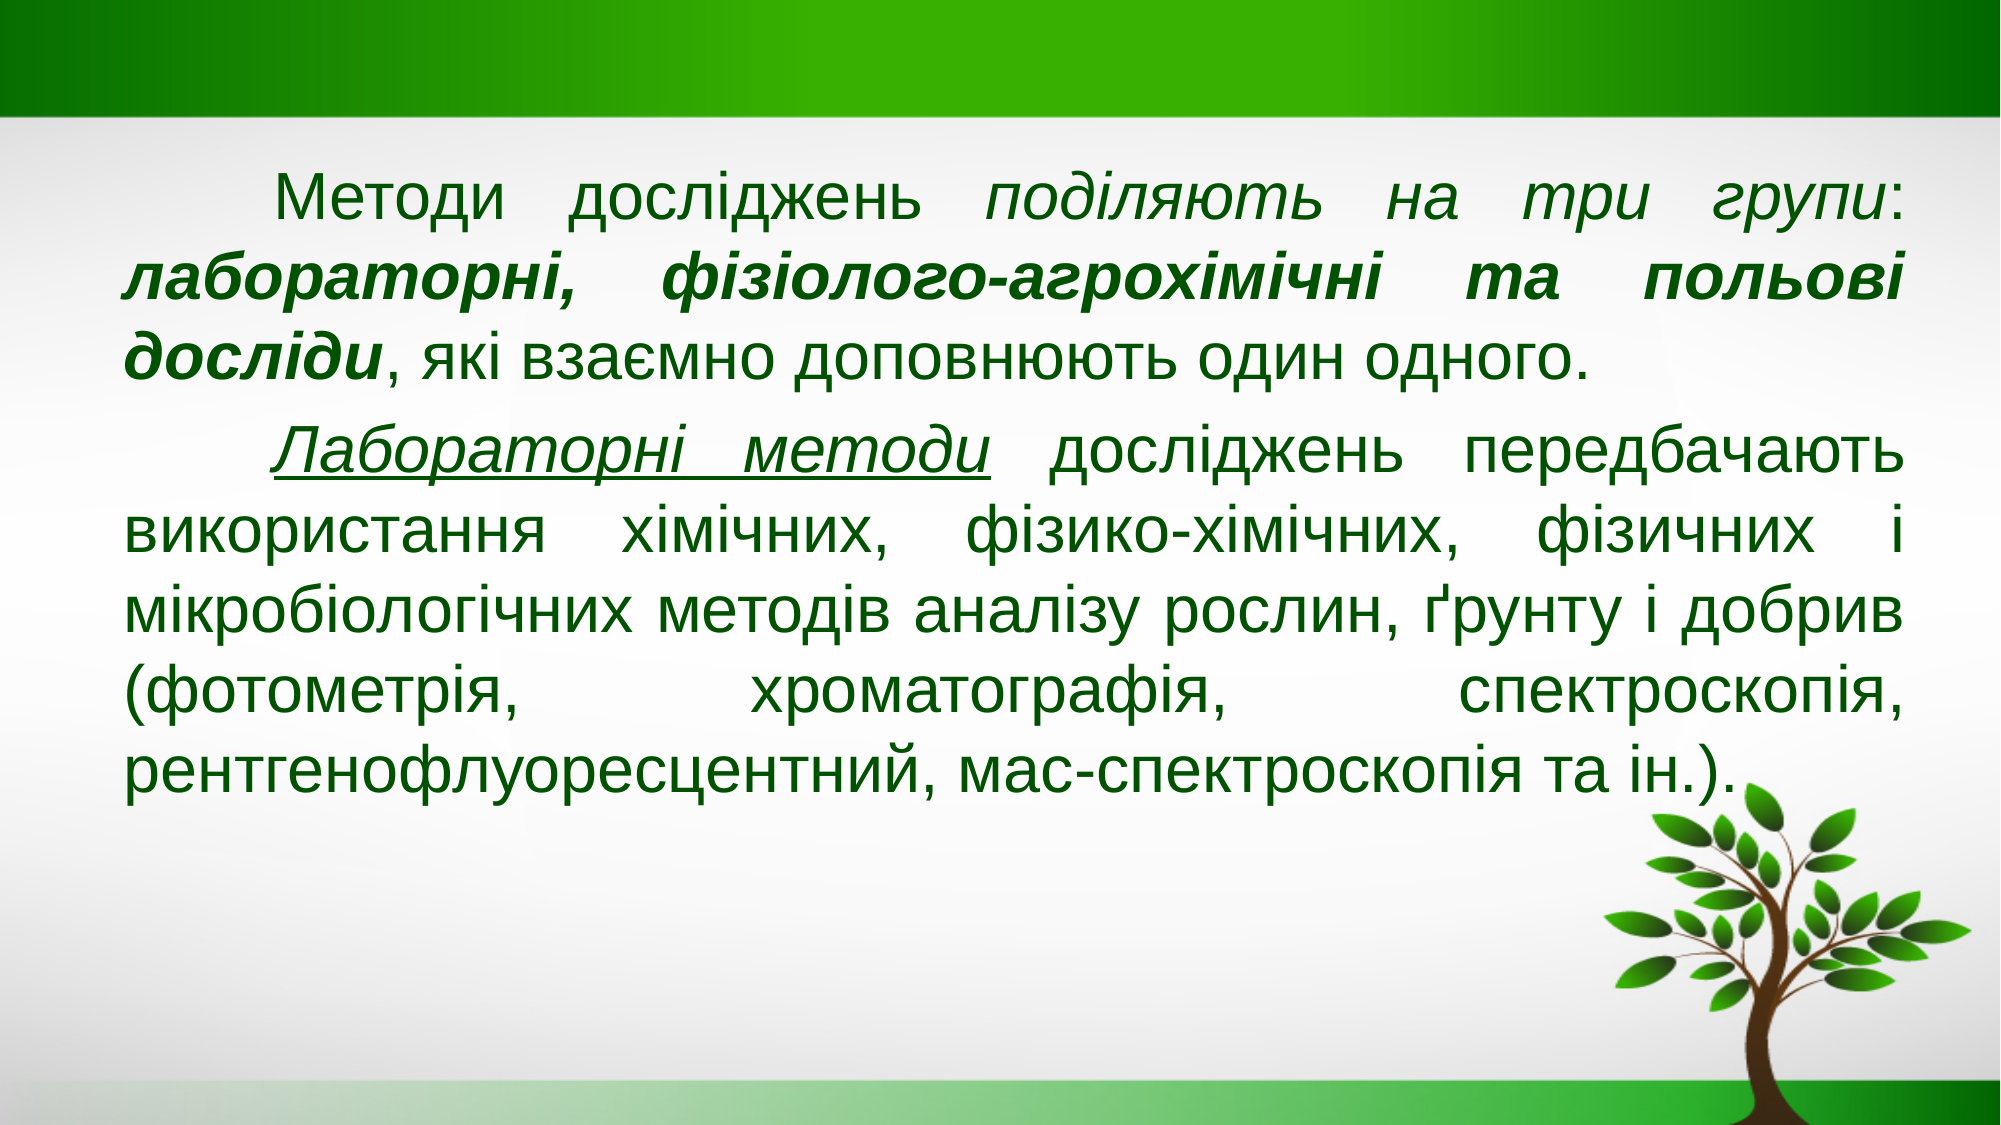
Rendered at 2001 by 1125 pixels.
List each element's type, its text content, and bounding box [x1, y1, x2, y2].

picture [0, 0, 2001, 1125]
list Методи досліджень поділяють на три групи: лабораторні, фізіолого-агрохімічні та польові досліди, які взаємно доповнюють один одного. Лабораторні методи досліджень передбачають використання хімічних, фізико-хімічних, фізичних і мікробіологічних методів аналізу рослин, ґрунту і добрив (фотометрія, хроматографія, спектроскопія, рентгенофлуоресцентний, мас-спектроскопія та ін.). [108, 144, 1922, 897]
